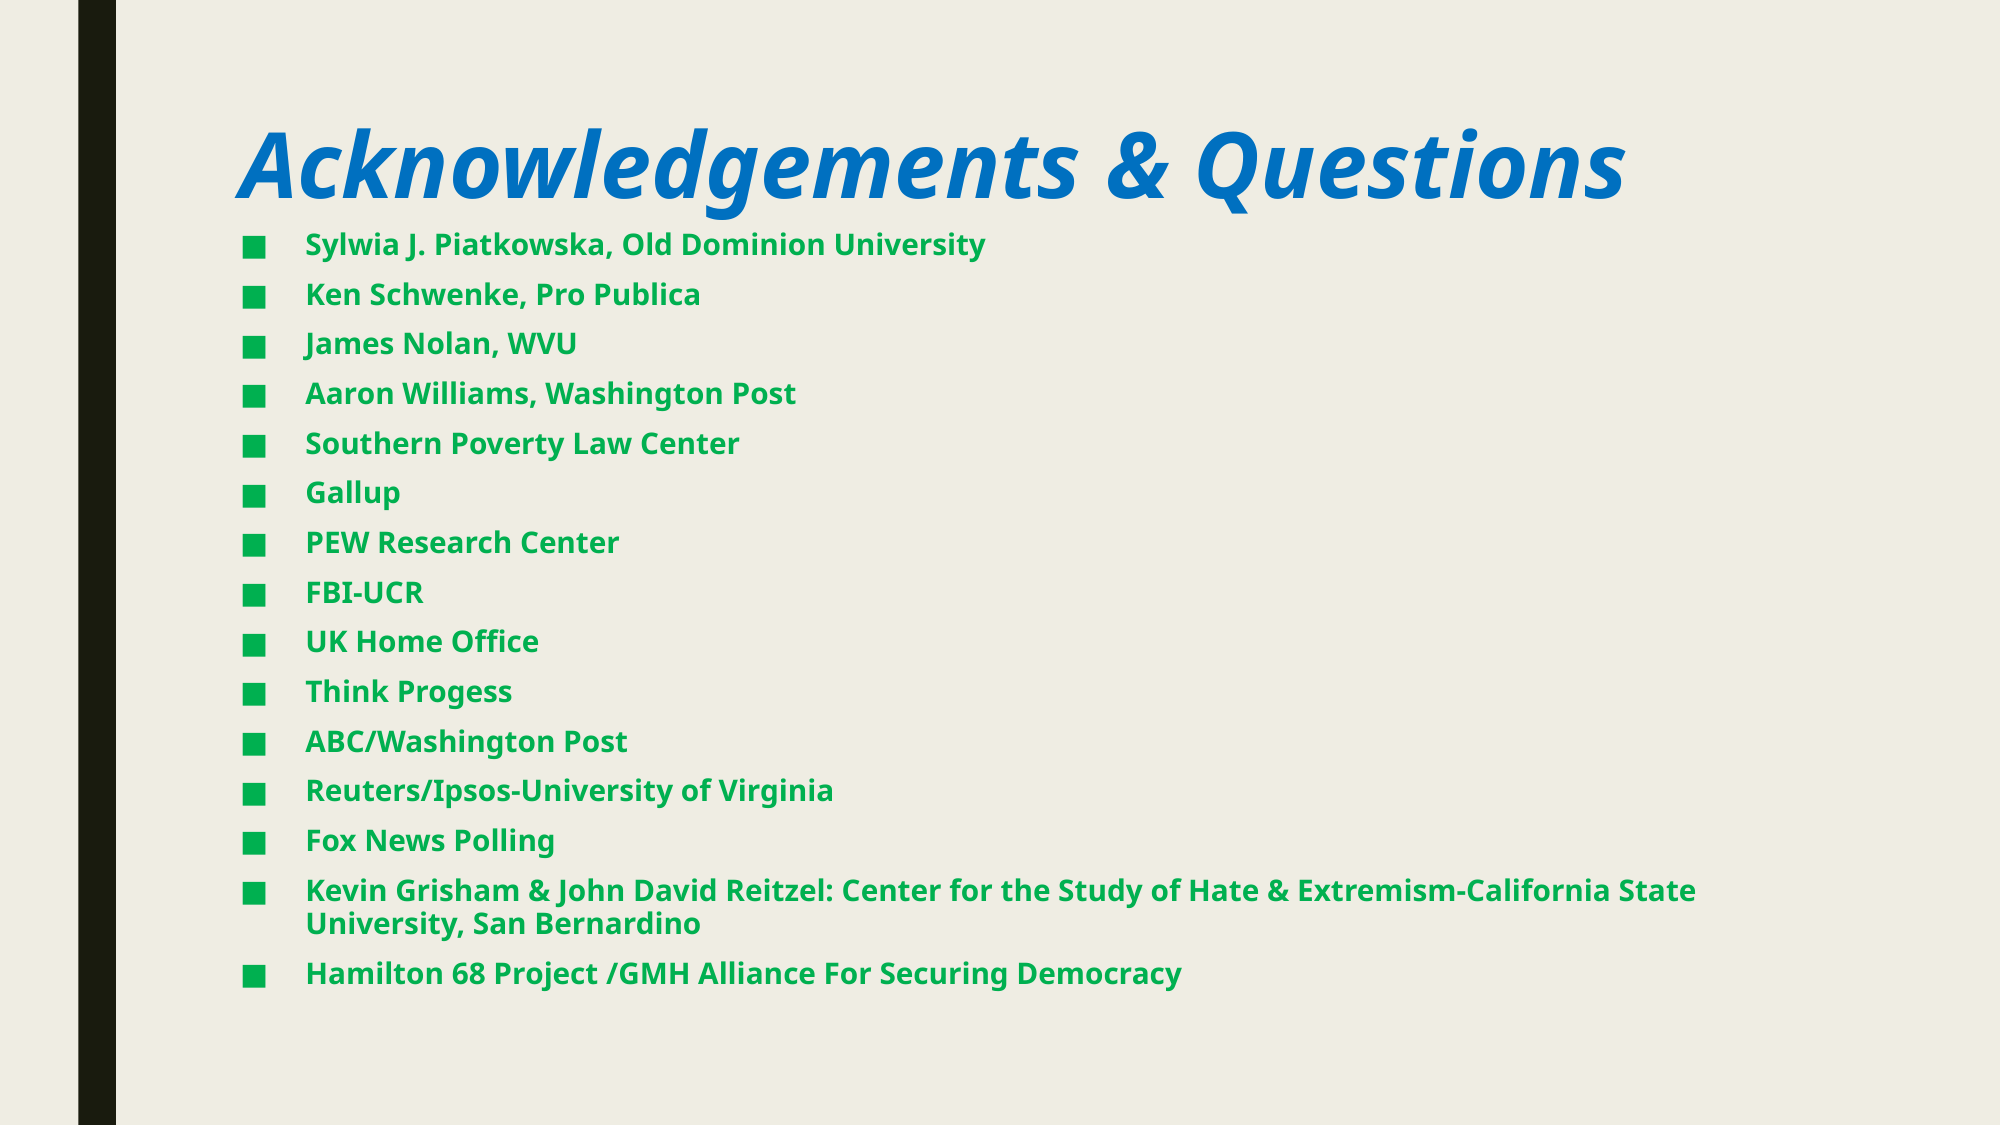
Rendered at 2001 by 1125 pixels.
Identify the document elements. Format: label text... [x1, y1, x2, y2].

list Sylwia J. Piatkowska, Old Dominion University Ken Schwenke, Pro Publica James Nolan, WVU Aaron Williams, Washington Post Southern Poverty Law Center Gallup PEW Research Center FBI-UCR UK Home Office Think Progess ABC/Washington Post Reuters/Ipsos-University of Virginia Fox News Polling Kevin Grisham & John David Reitzel: Center for the Study of Hate & Extremism-California State University, San Bernardino Hamilton 68 Project /GMH Alliance For Securing Democracy [225, 221, 1800, 1000]
title Acknowledgements & Questions [225, 112, 1800, 221]
